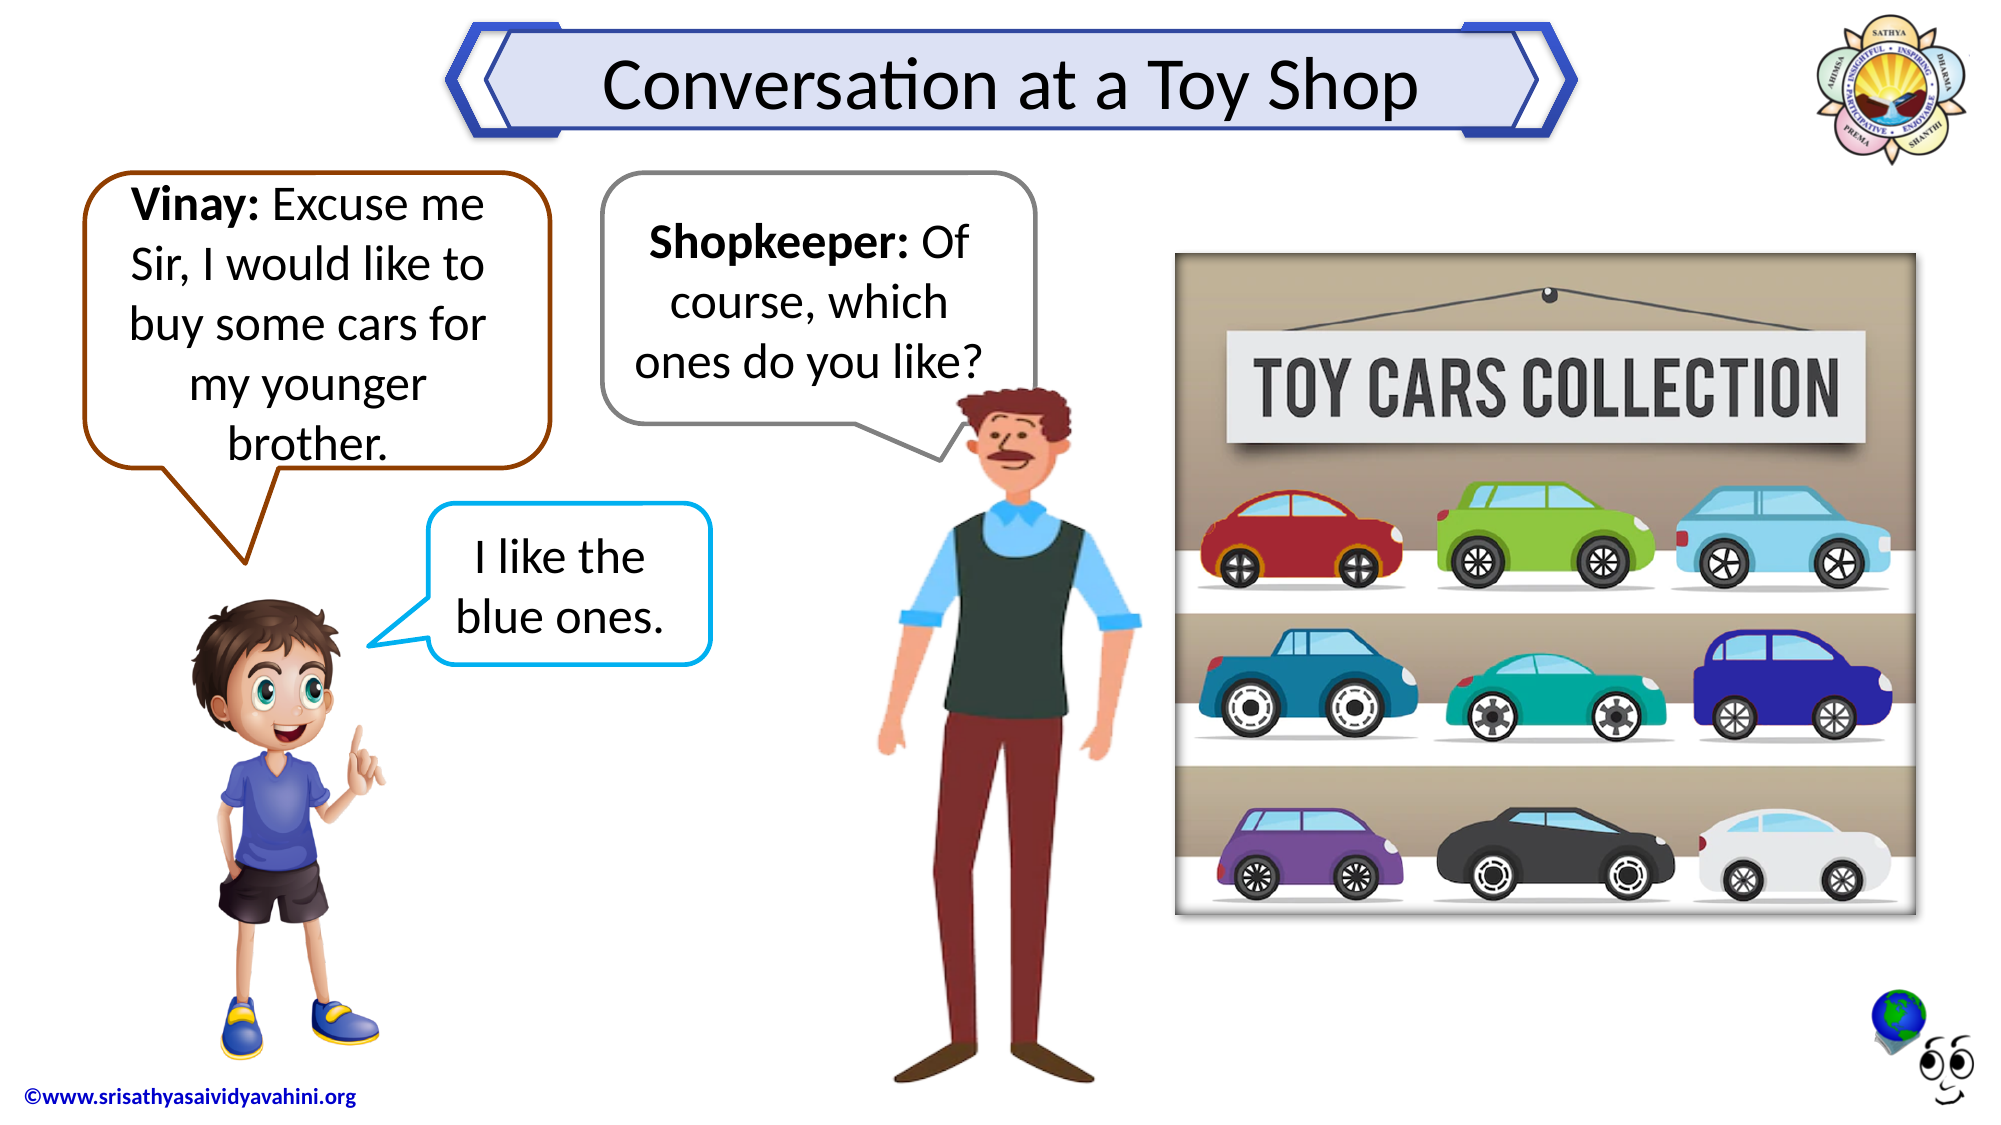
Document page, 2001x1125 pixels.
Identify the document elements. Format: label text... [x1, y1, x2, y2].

text_box Shopkeeper: Of course, which ones do you like? [600, 170, 1038, 426]
picture [1838, 965, 1989, 1116]
picture [172, 583, 395, 1066]
picture [1811, 11, 1970, 166]
text_box Conversation at a Toy Shop [483, 28, 1539, 131]
text_box I like the blue ones. [399, 501, 713, 667]
picture [381, 629, 395, 641]
text_box [444, 21, 561, 138]
text_box [1460, 21, 1578, 138]
picture [818, 253, 1916, 1125]
text_box Vinay: Excuse me Sir, I would like to buy some cars for my younger brother. [82, 170, 553, 566]
